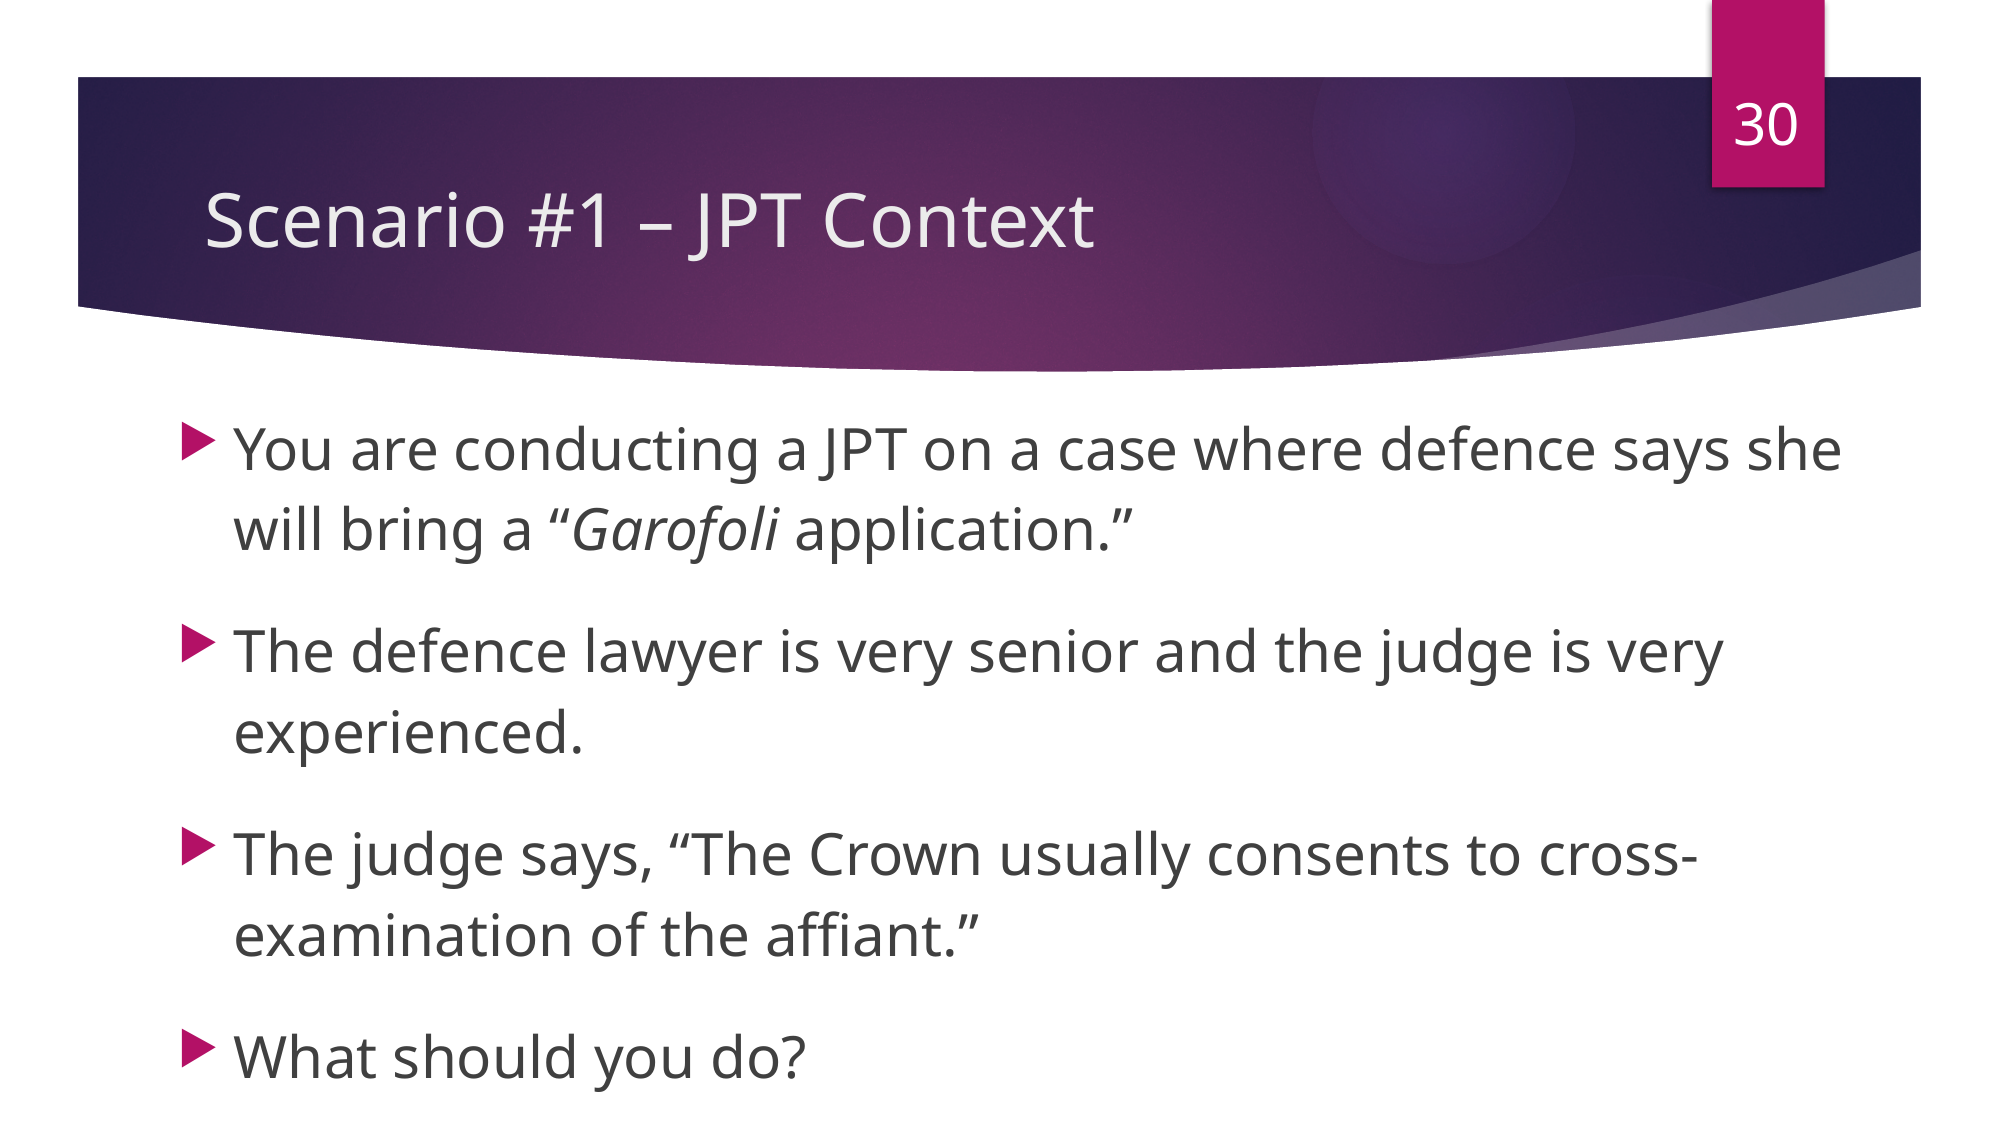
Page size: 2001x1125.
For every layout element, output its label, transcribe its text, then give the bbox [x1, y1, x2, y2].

list You are conducting a JPT on a case where defence says she will bring a “Garofoli application.” The defence lawyer is very senior and the judge is very experienced. The judge says, “The Crown usually consents to cross-examination of the affiant.” What should you do? [162, 394, 1888, 1104]
title Scenario #1 – JPT Context [189, 159, 1250, 276]
slide_number 30 [1698, 48, 1836, 175]
